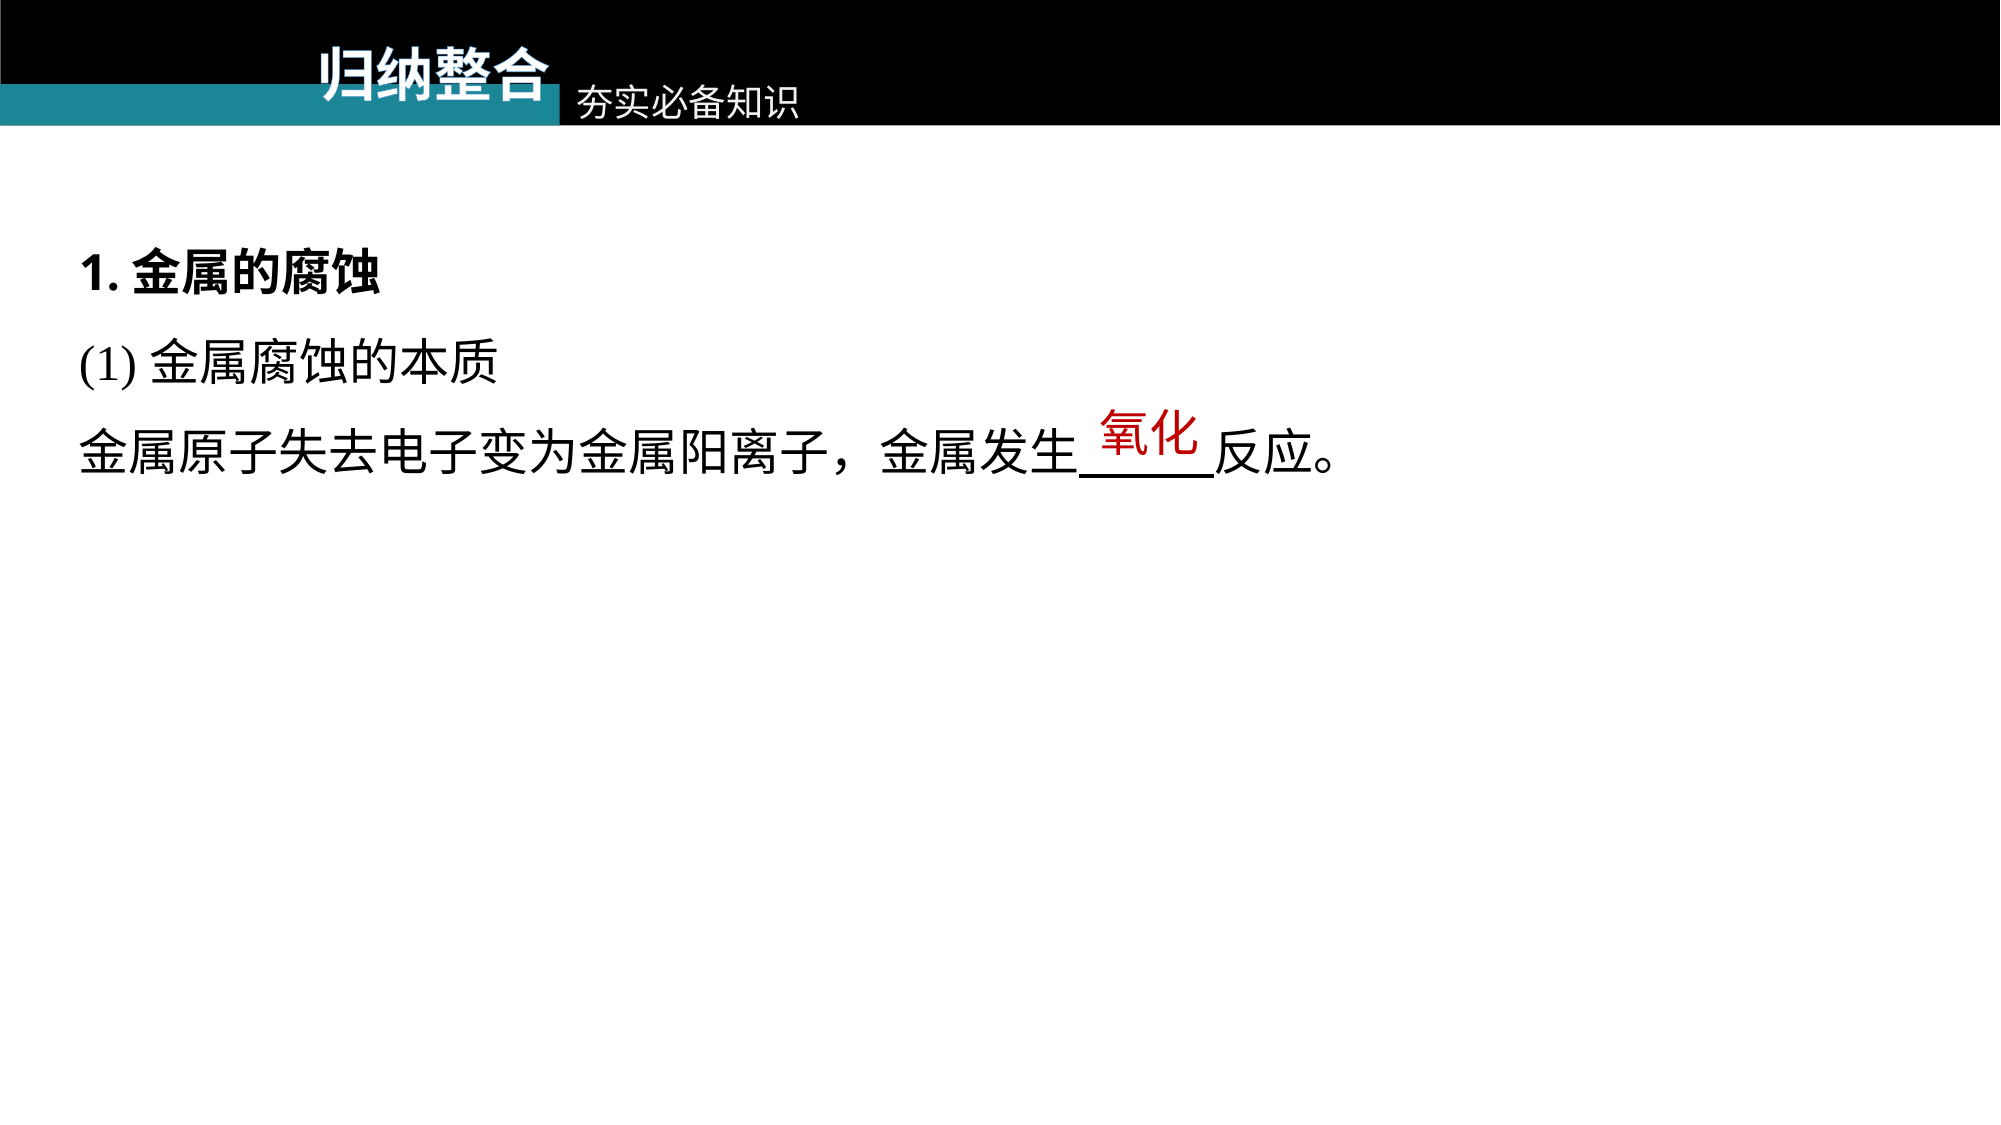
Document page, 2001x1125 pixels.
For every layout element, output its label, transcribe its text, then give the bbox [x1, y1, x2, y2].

text_box 1.金属的腐蚀 (1)金属腐蚀的本质 金属原子失去电子变为金属阳离子，金属发生 反应。 [63, 203, 1936, 489]
text_box [0, 83, 561, 126]
text_box 夯实必备知识 [561, 71, 817, 132]
text_box 归纳整合 [302, 30, 566, 115]
text_box 氧化 [1084, 393, 1215, 469]
text_box [0, 0, 2000, 126]
